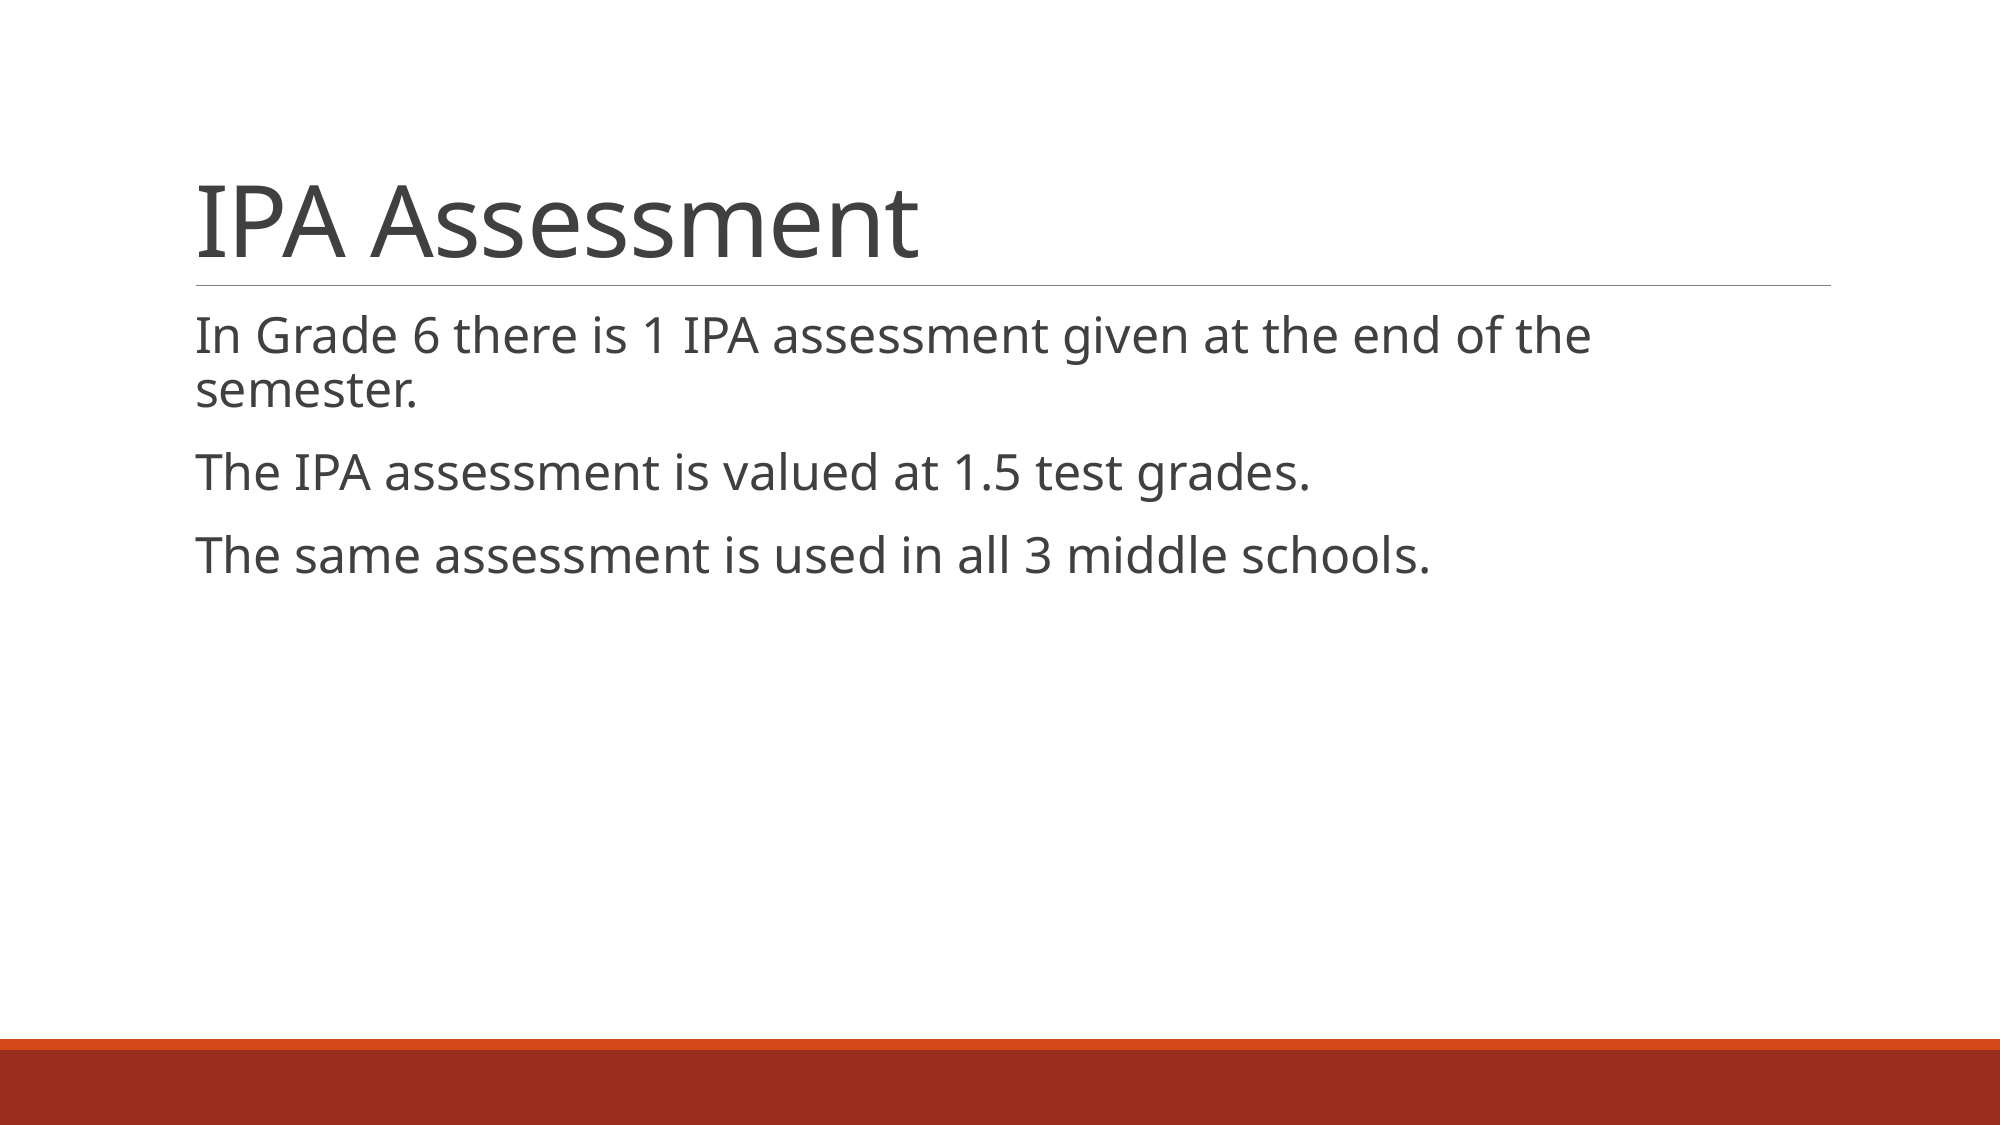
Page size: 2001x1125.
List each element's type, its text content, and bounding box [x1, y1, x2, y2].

title IPA Assessment [180, 47, 1830, 285]
list In Grade 6 there is 1 IPA assessment given at the end of the semester. The IPA assessment is valued at 1.5 test grades. The same assessment is used in all 3 middle schools. [180, 302, 1830, 963]
